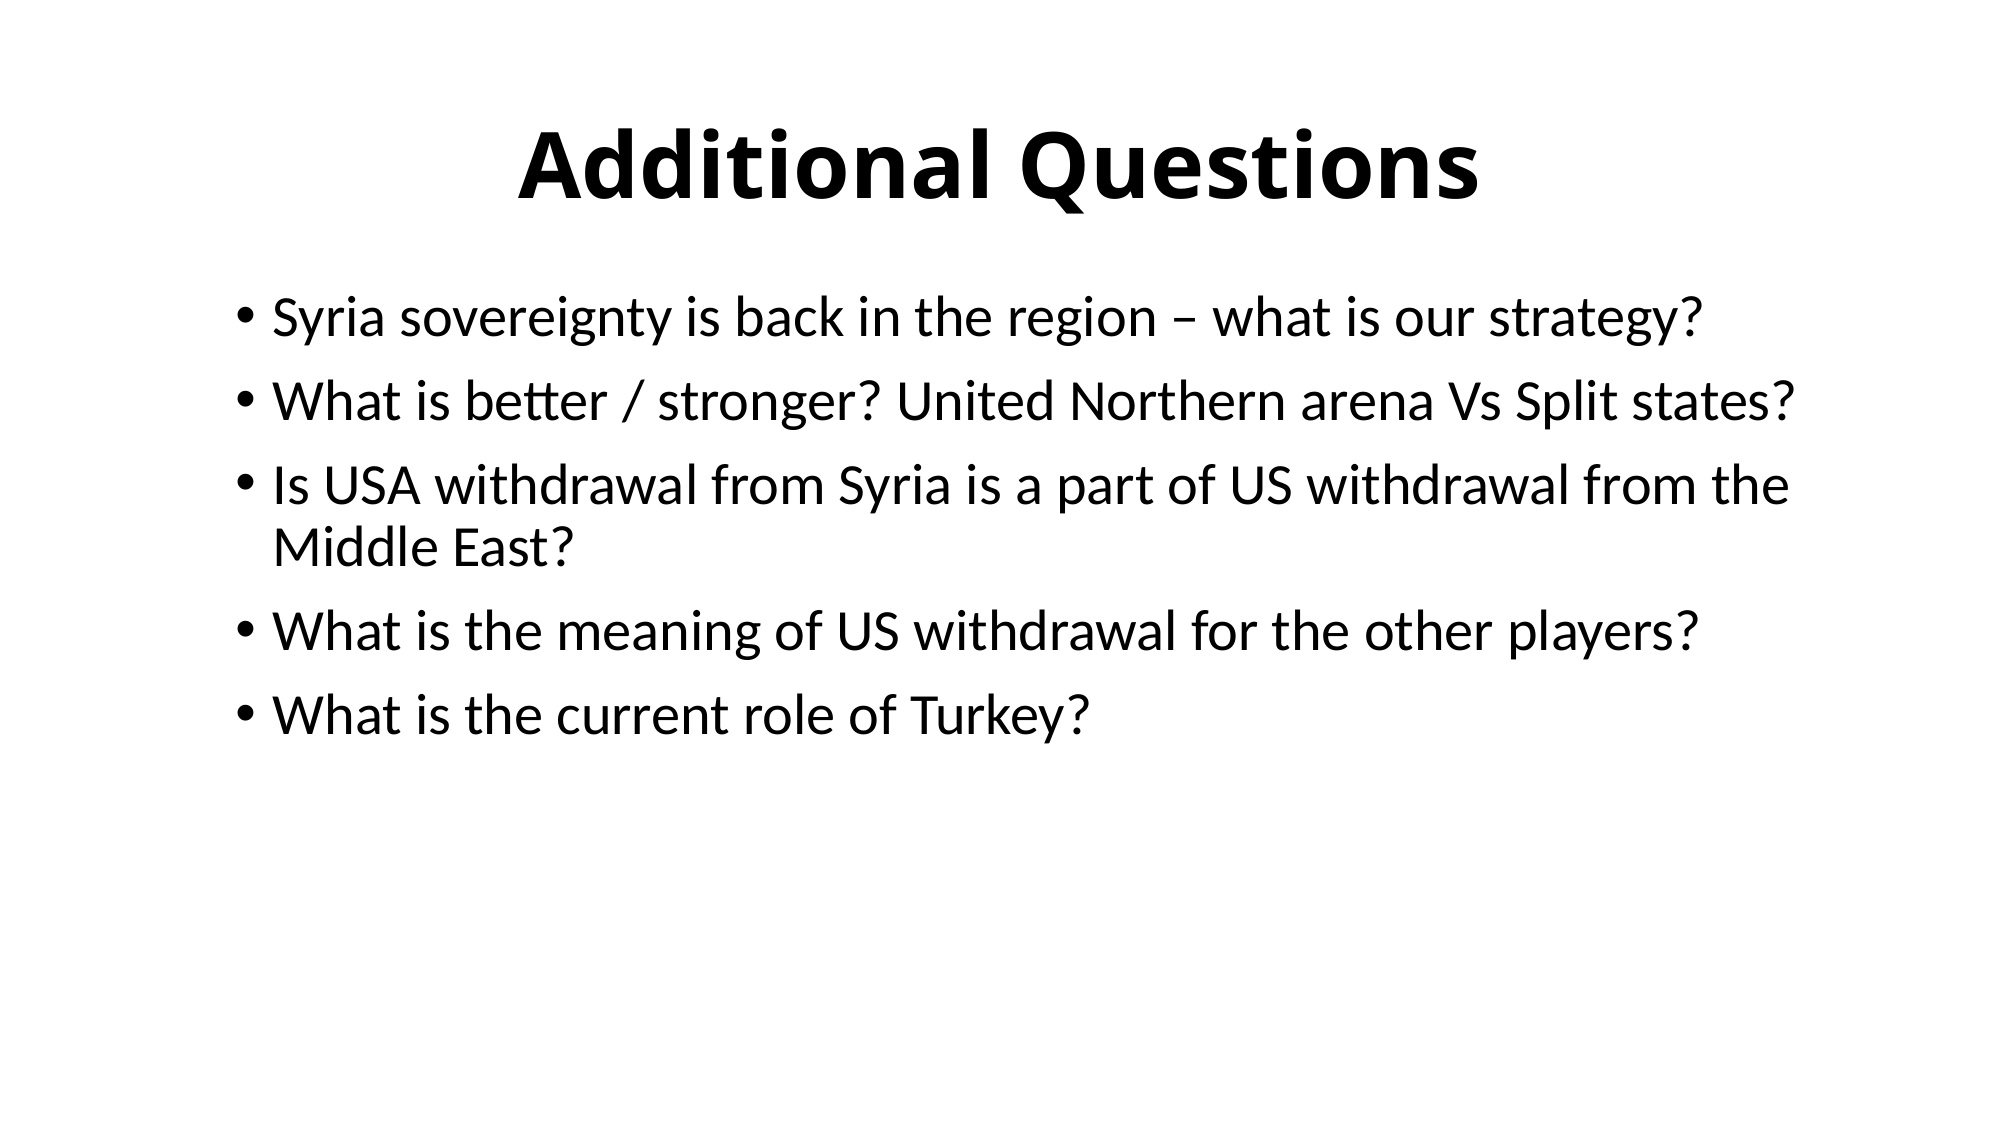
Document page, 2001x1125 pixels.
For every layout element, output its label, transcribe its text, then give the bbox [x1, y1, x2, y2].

title Additional Questions [137, 59, 1863, 278]
list Syria sovereignty is back in the region – what is our strategy? What is better / stronger? United Northern arena Vs Split states? Is USA withdrawal from Syria is a part of US withdrawal from the Middle East? What is the meaning of US withdrawal for the other players? What is the current role of Turkey? [220, 278, 1884, 1024]
